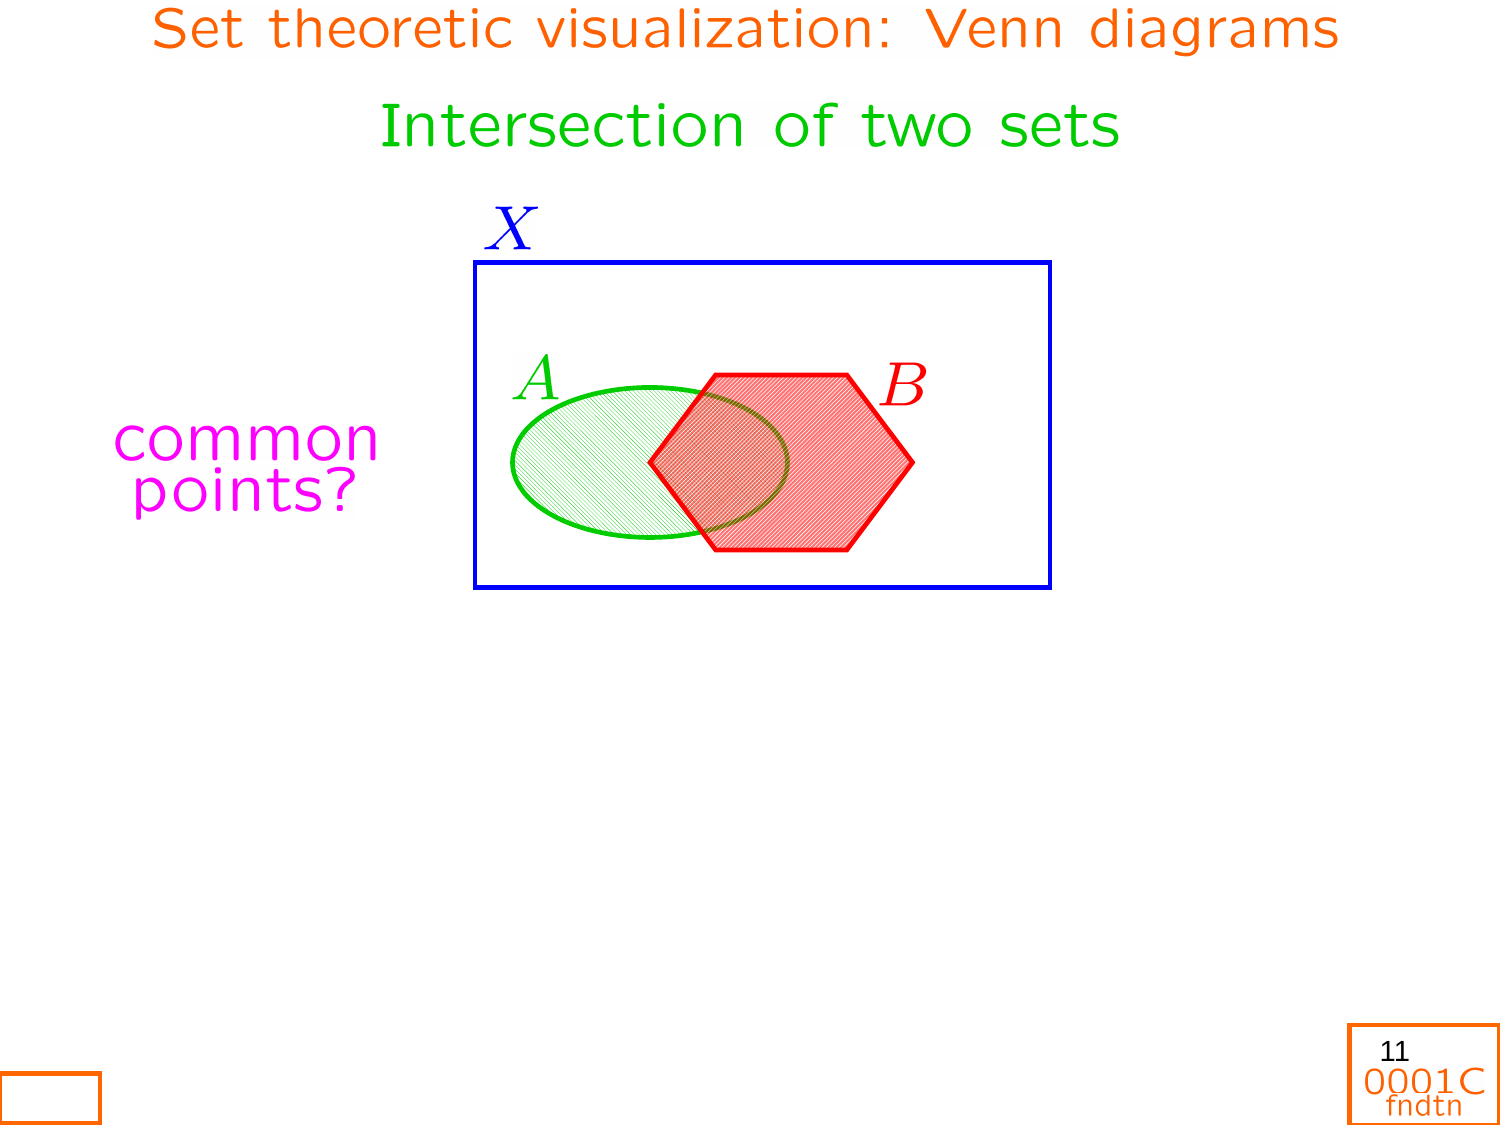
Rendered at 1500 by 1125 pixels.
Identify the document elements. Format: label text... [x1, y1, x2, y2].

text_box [113, 425, 378, 521]
picture [512, 352, 560, 400]
text_box [650, 375, 913, 550]
slide_number 11 [1074, 1024, 1425, 1103]
text_box [474, 262, 1050, 588]
text_box [0, 1073, 100, 1124]
picture [878, 362, 929, 406]
picture [380, 100, 1119, 148]
picture [1364, 1065, 1485, 1116]
picture [481, 206, 538, 251]
picture [153, 5, 1338, 59]
text_box [1349, 1025, 1500, 1125]
text_box [512, 387, 702, 538]
